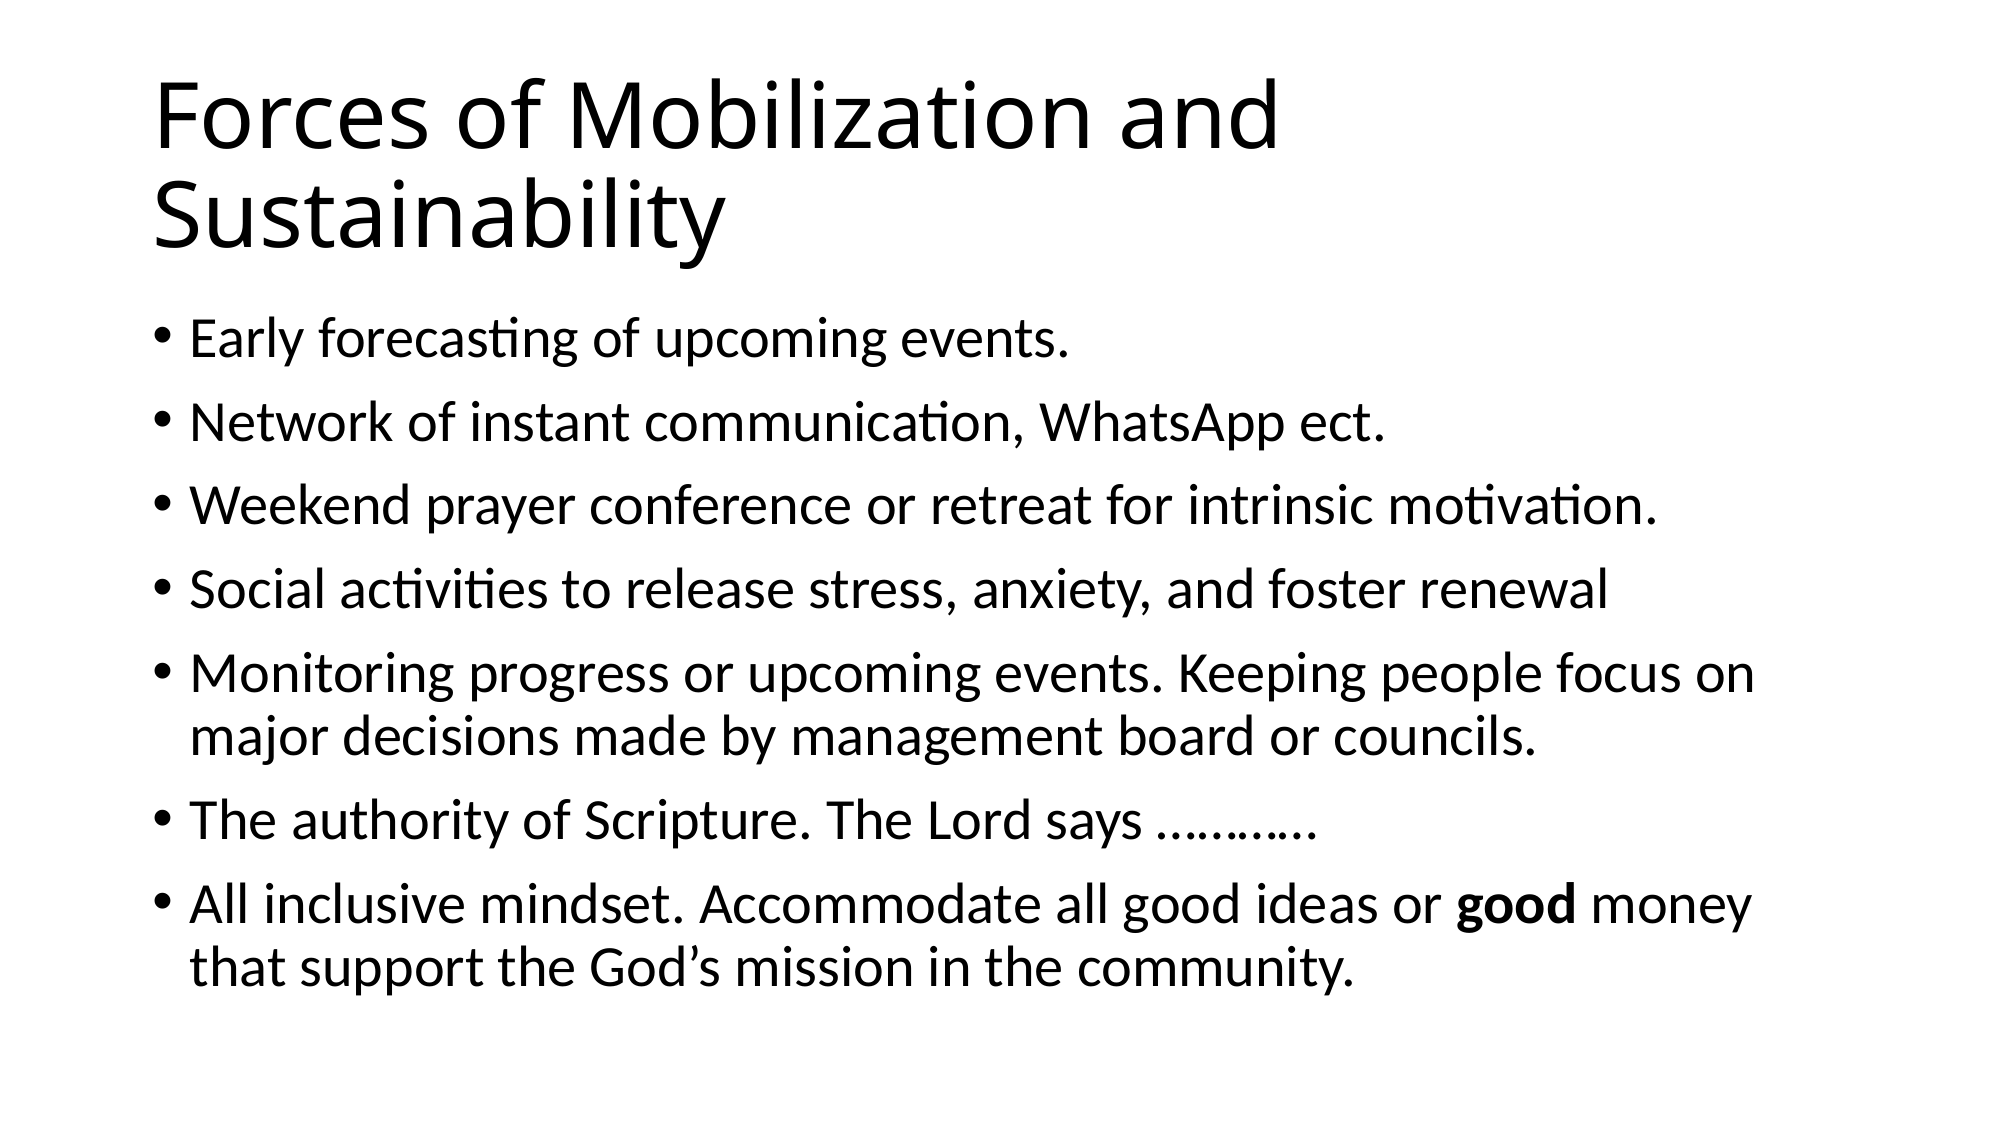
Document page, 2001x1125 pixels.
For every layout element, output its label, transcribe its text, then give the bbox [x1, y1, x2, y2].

title Forces of Mobilization and Sustainability [137, 59, 1863, 278]
list Early forecasting of upcoming events. Network of instant communication, WhatsApp ect. Weekend prayer conference or retreat for intrinsic motivation. Social activities to release stress, anxiety, and foster renewal Monitoring progress or upcoming events. Keeping people focus on major decisions made by management board or councils. The authority of Scripture. The Lord says ………… All inclusive mindset. Accommodate all good ideas or good money that support the God’s mission in the community. [137, 299, 1863, 1014]
